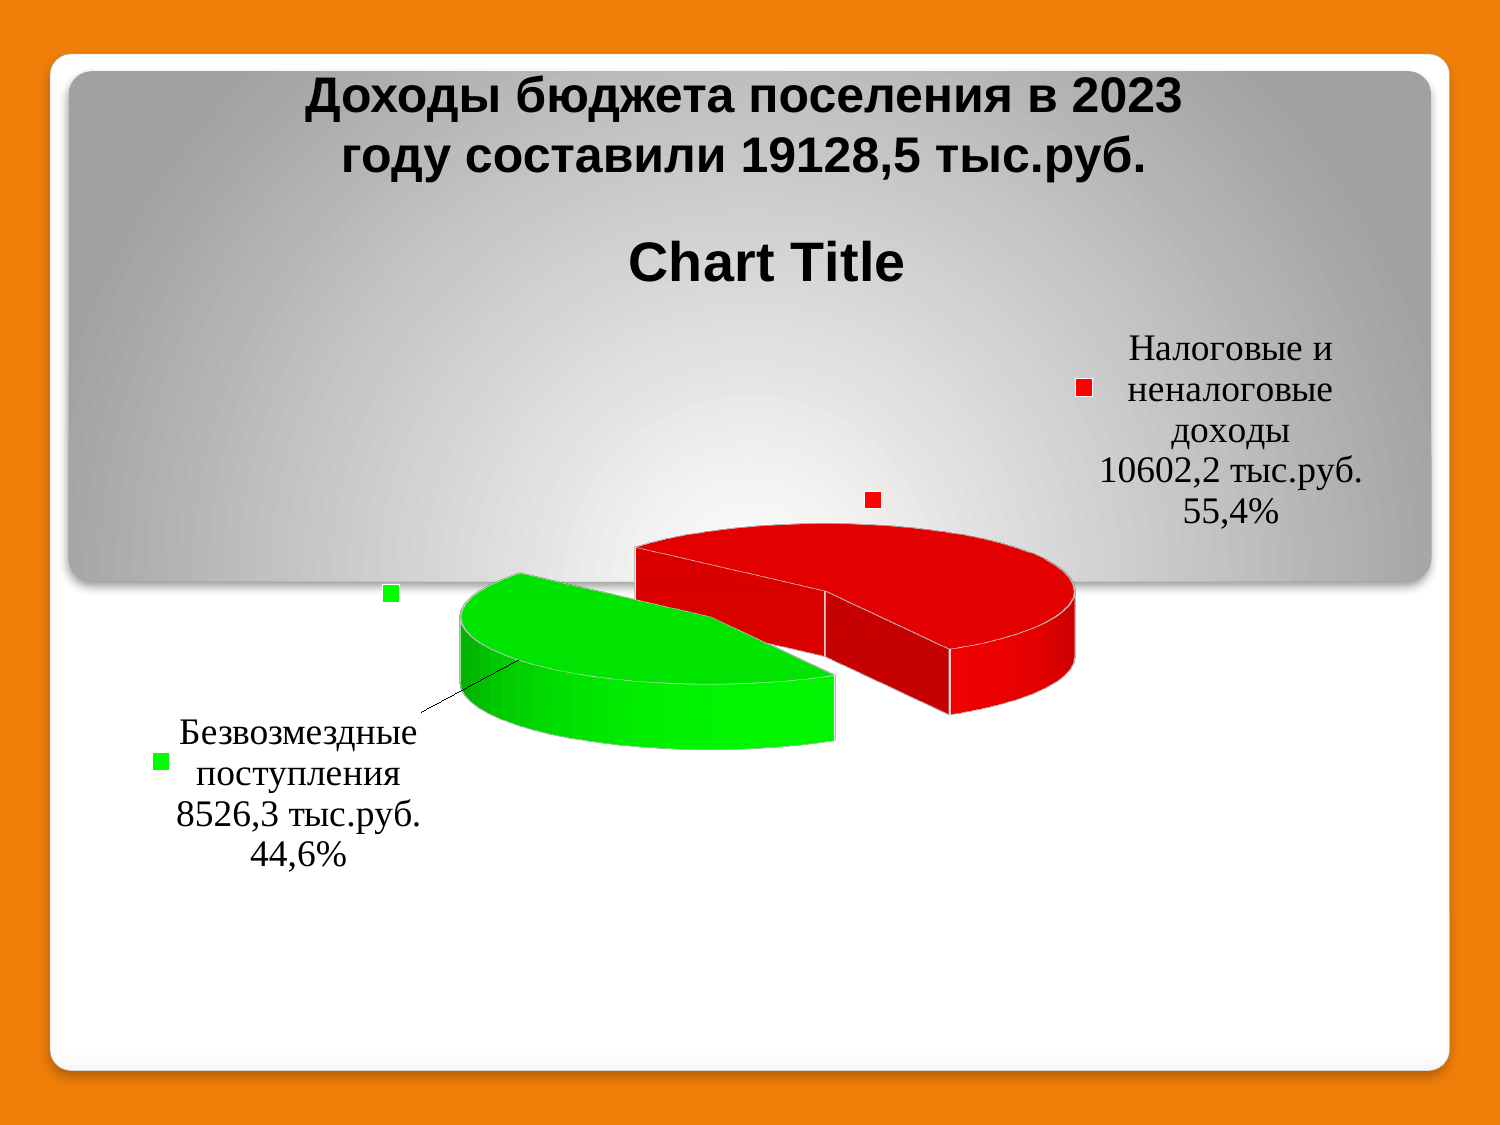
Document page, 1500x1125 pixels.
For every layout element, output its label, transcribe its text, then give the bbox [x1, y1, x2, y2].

text_box Доходы бюджета поселения в 2023 году составили 19128,5 тыс.руб. [230, 54, 1258, 186]
chart [124, 187, 1411, 1088]
